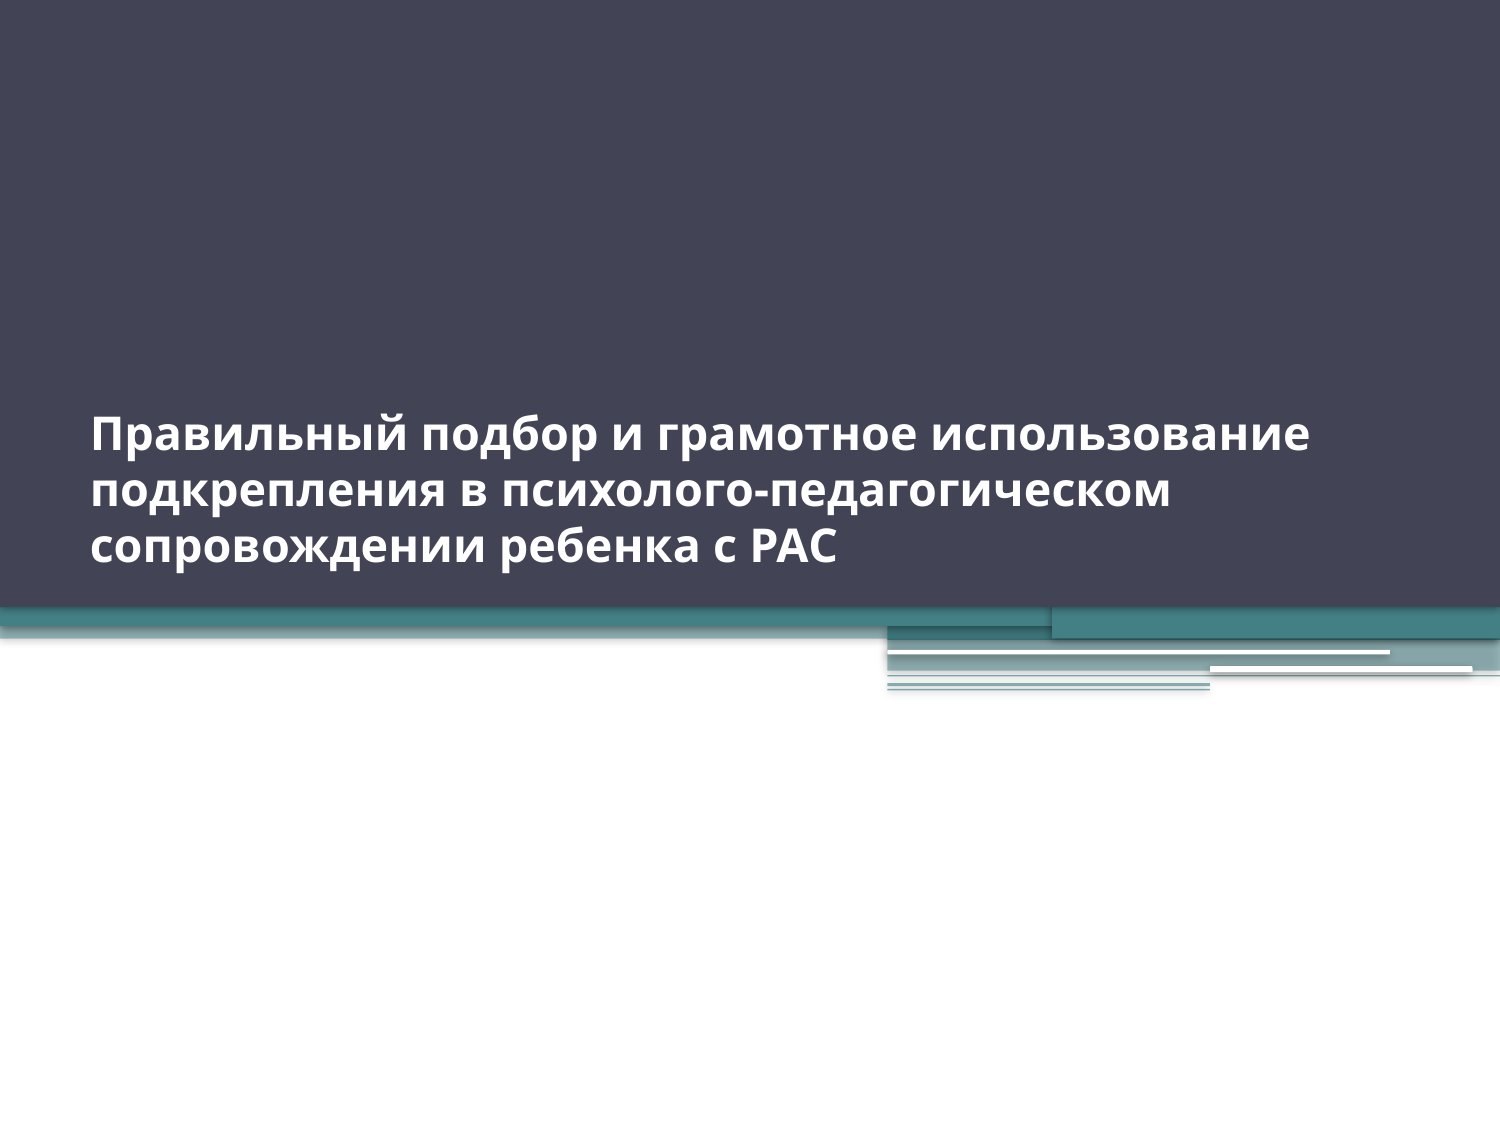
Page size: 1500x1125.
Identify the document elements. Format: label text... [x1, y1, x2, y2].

title Правильный подбор и грамотное использование подкрепления в психолого-педагогическом сопровождении ребенка с РАС [75, 394, 1463, 636]
